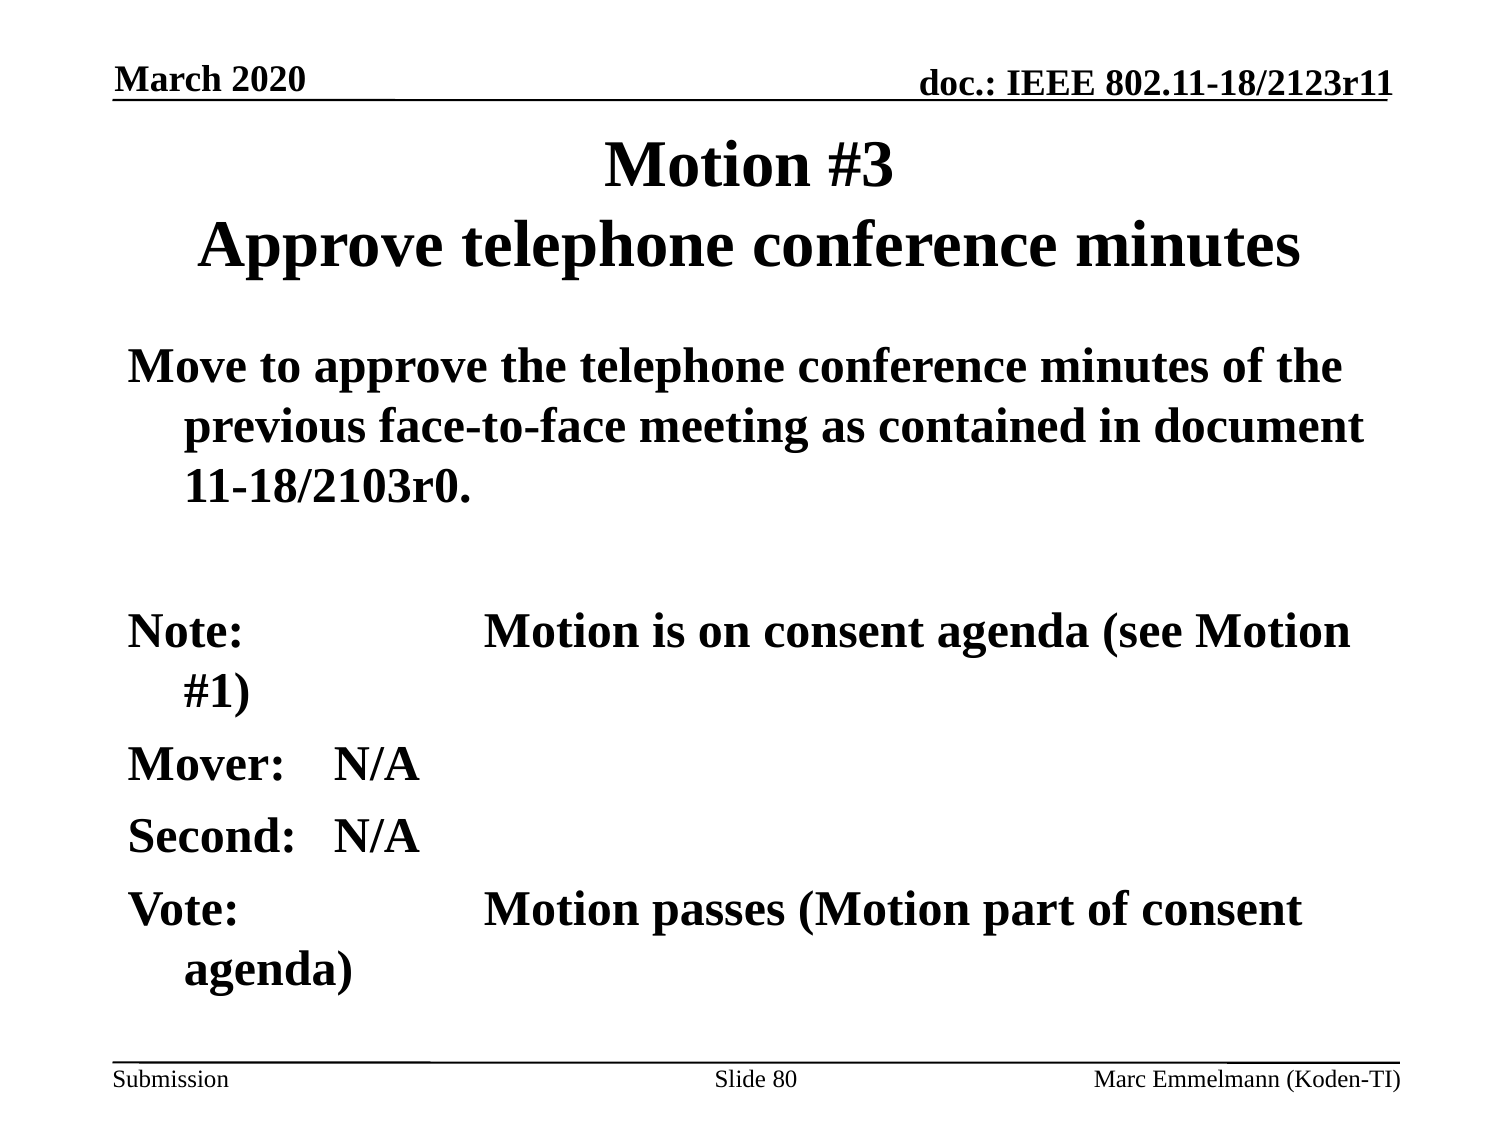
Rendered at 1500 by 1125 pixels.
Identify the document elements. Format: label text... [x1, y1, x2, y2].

title Motion #3 Approve telephone conference minutes [112, 112, 1388, 288]
list Move to approve the telephone conference minutes of the previous face-to-face meeting as contained in document 11-18/2103r0. Note: Motion is on consent agenda (see Motion #1) Mover: N/A Second: N/A Vote: Motion passes (Motion part of consent agenda) [112, 324, 1388, 1000]
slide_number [114, 54, 423, 100]
footer Marc Emmelmann (Koden-TI) [878, 1061, 1402, 1093]
slide_number Slide 80 [712, 1061, 800, 1123]
